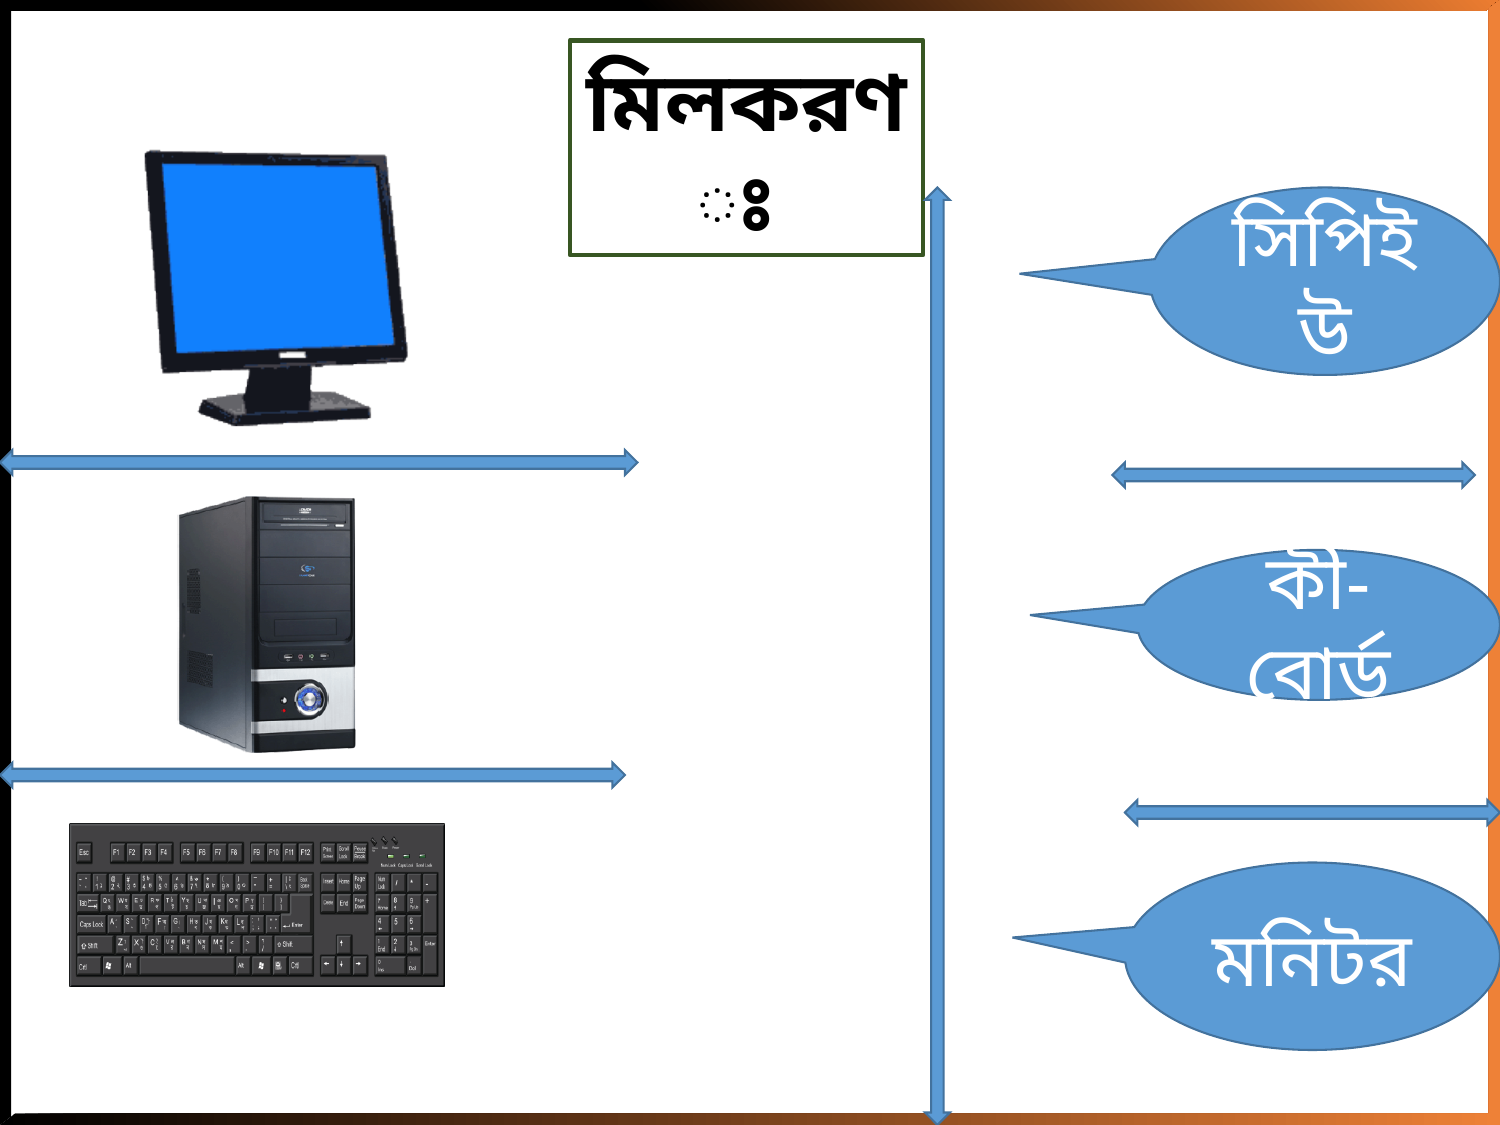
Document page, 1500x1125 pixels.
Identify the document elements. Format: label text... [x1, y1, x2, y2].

text_box কী-বোর্ড [1029, 548, 1500, 701]
text_box সিপিইউ [1019, 186, 1500, 376]
text_box [1123, 797, 1500, 828]
text_box [0, 447, 639, 478]
picture [132, 145, 421, 433]
picture [104, 496, 432, 753]
text_box মিলকরণঃ [570, 40, 924, 256]
text_box [0, 760, 627, 791]
text_box [1110, 460, 1477, 491]
text_box [922, 186, 953, 1125]
text_box মনিটর [1012, 861, 1500, 1052]
picture [69, 823, 445, 987]
